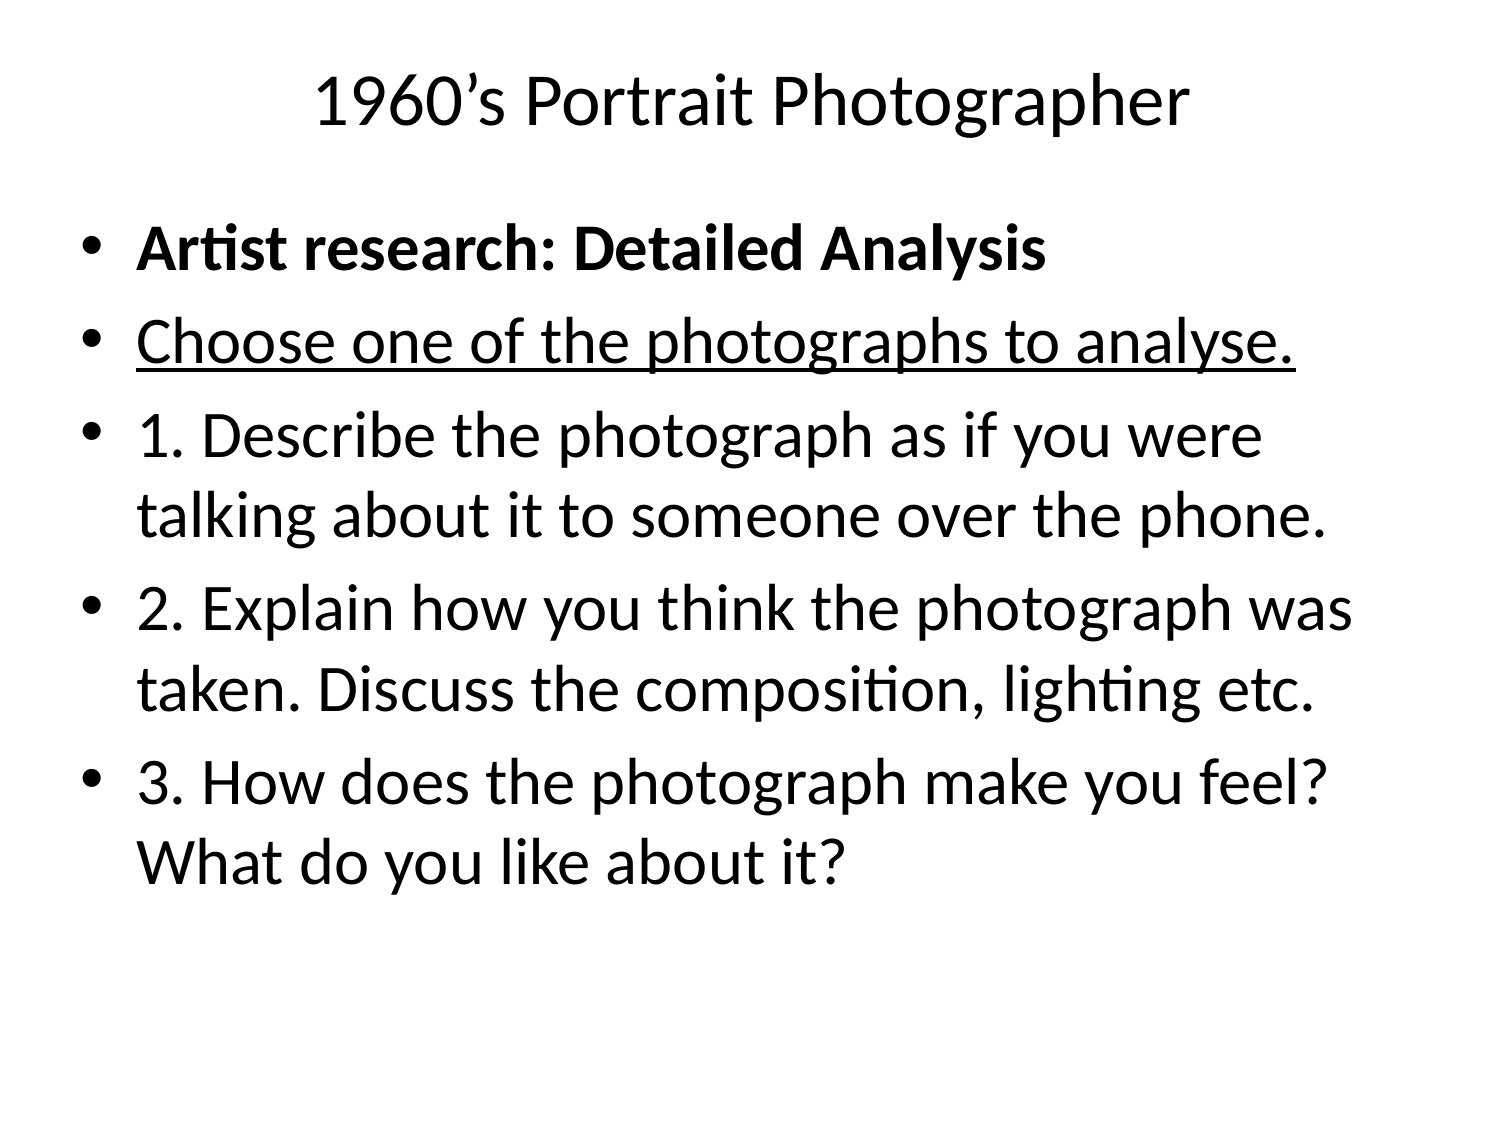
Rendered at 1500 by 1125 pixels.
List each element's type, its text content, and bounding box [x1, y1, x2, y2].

title 1960’s Portrait Photographer [76, 2, 1427, 190]
list Artist research: Detailed Analysis Choose one of the photographs to analyse. 1. Describe the photograph as if you were talking about it to someone over the phone. 2. Explain how you think the photograph was taken. Discuss the composition, lighting etc. 3. How does the photograph make you feel? What do you like about it? [64, 196, 1415, 939]
